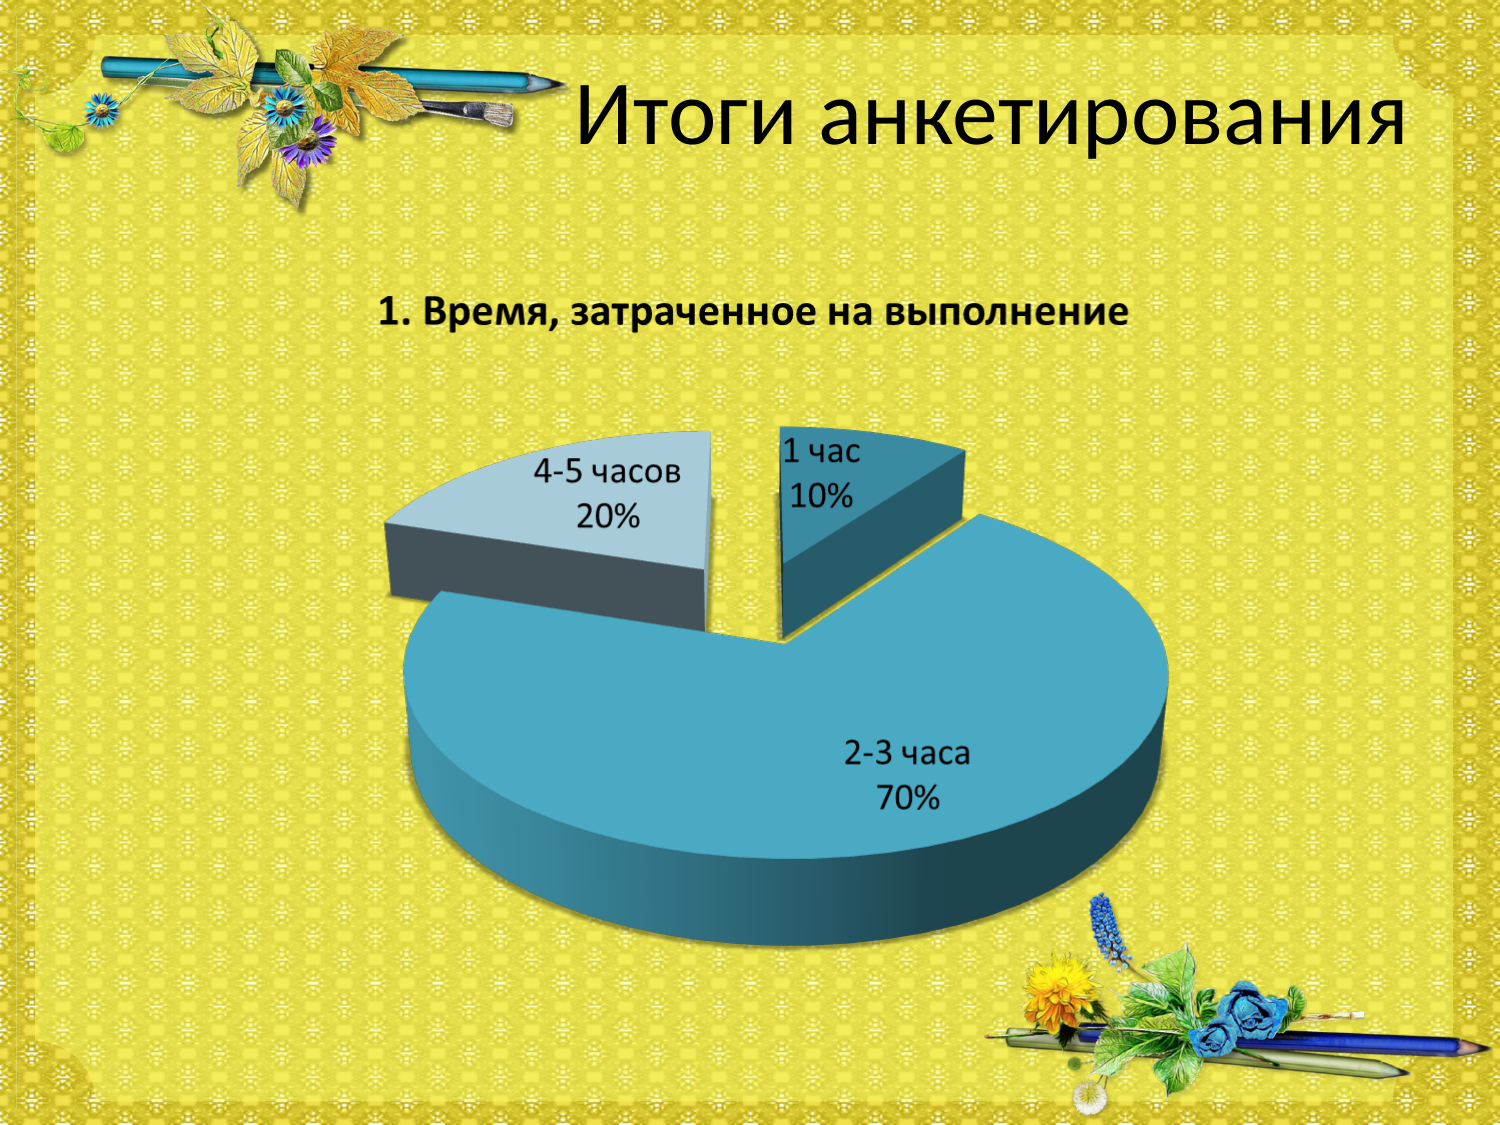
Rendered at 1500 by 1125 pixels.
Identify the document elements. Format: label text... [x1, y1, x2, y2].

title Итоги анкетирования [75, 45, 1425, 233]
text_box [44, 246, 1444, 1044]
picture [0, 0, 1500, 1125]
